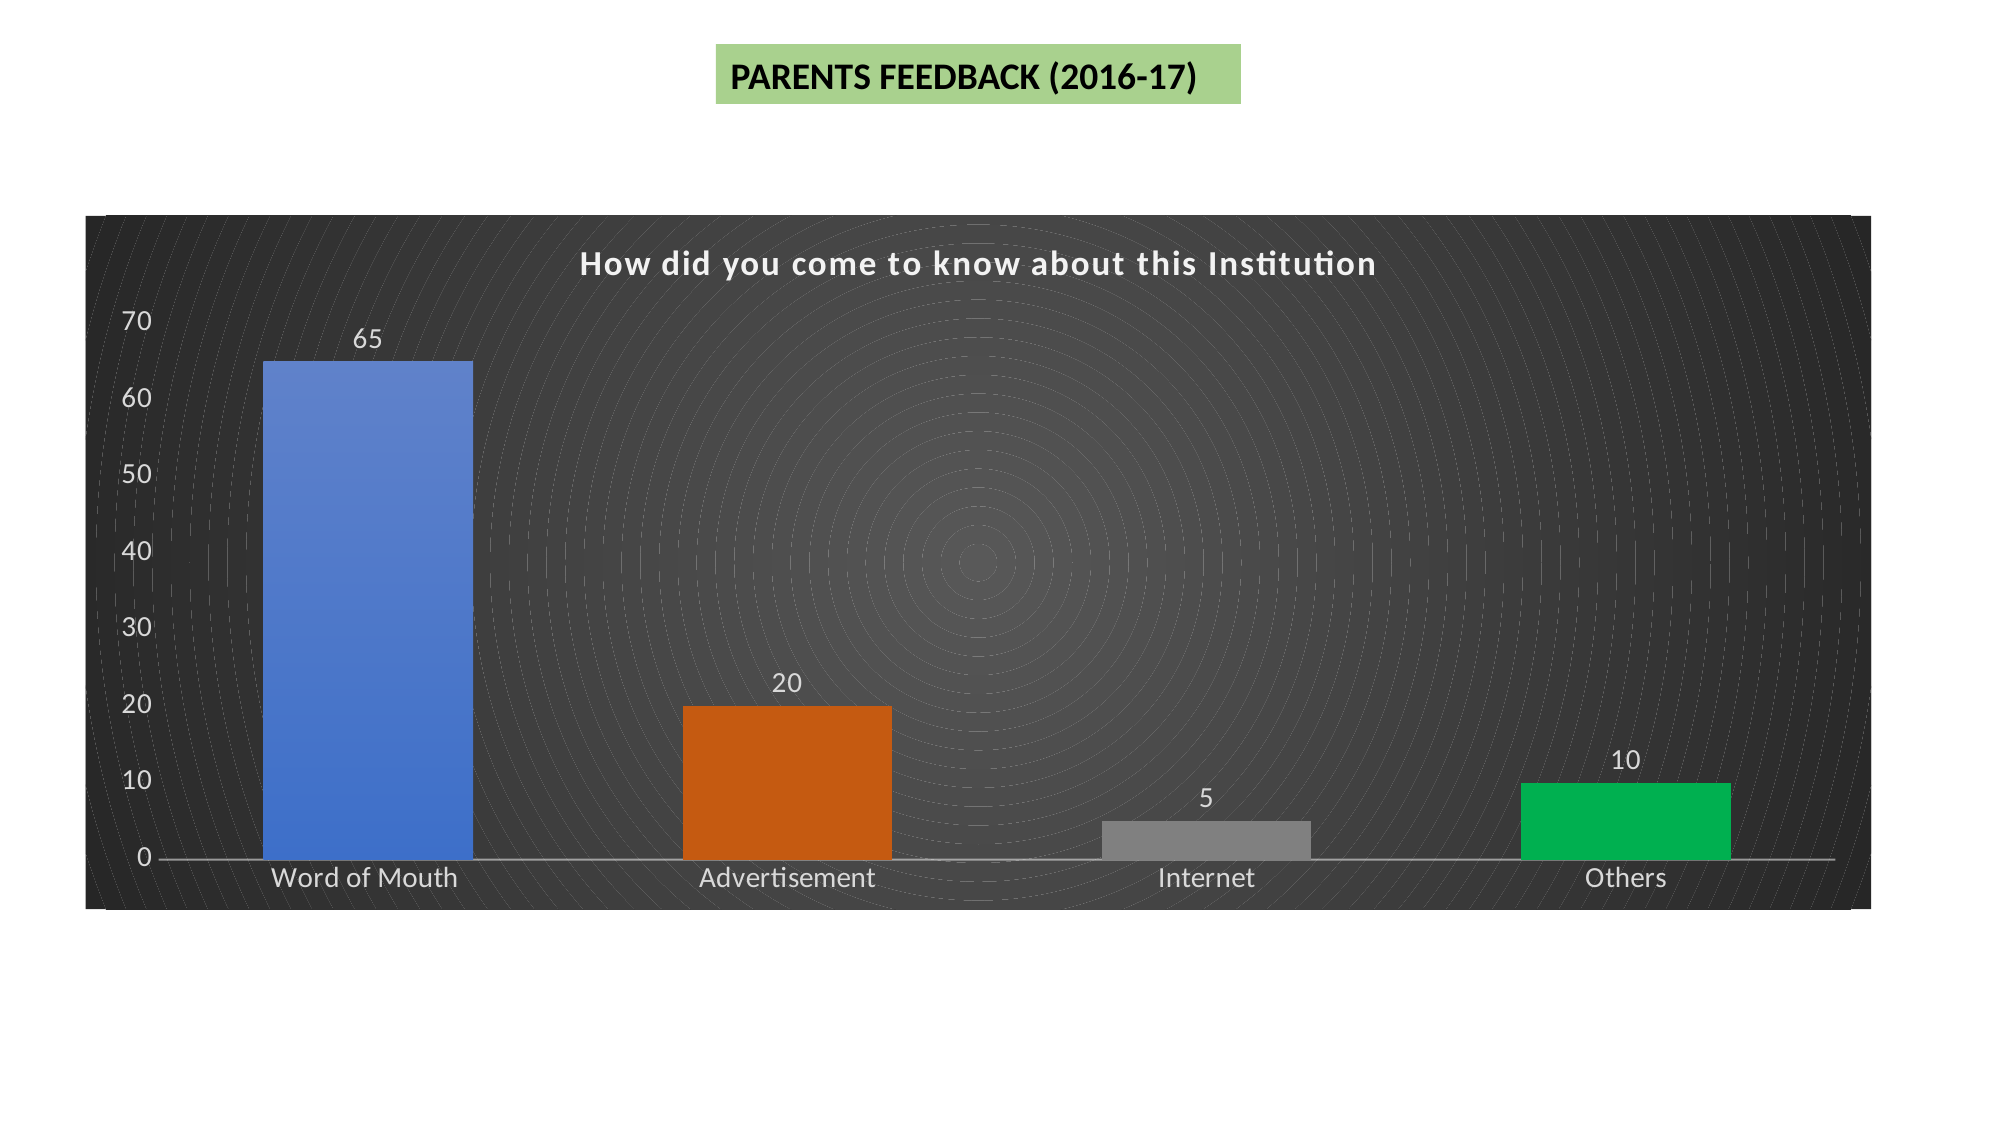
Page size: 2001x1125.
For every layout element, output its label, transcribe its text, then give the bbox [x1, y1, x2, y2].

chart [85, 215, 1872, 910]
text_box PARENTS FEEDBACK (2016-17) [715, 44, 1241, 104]
